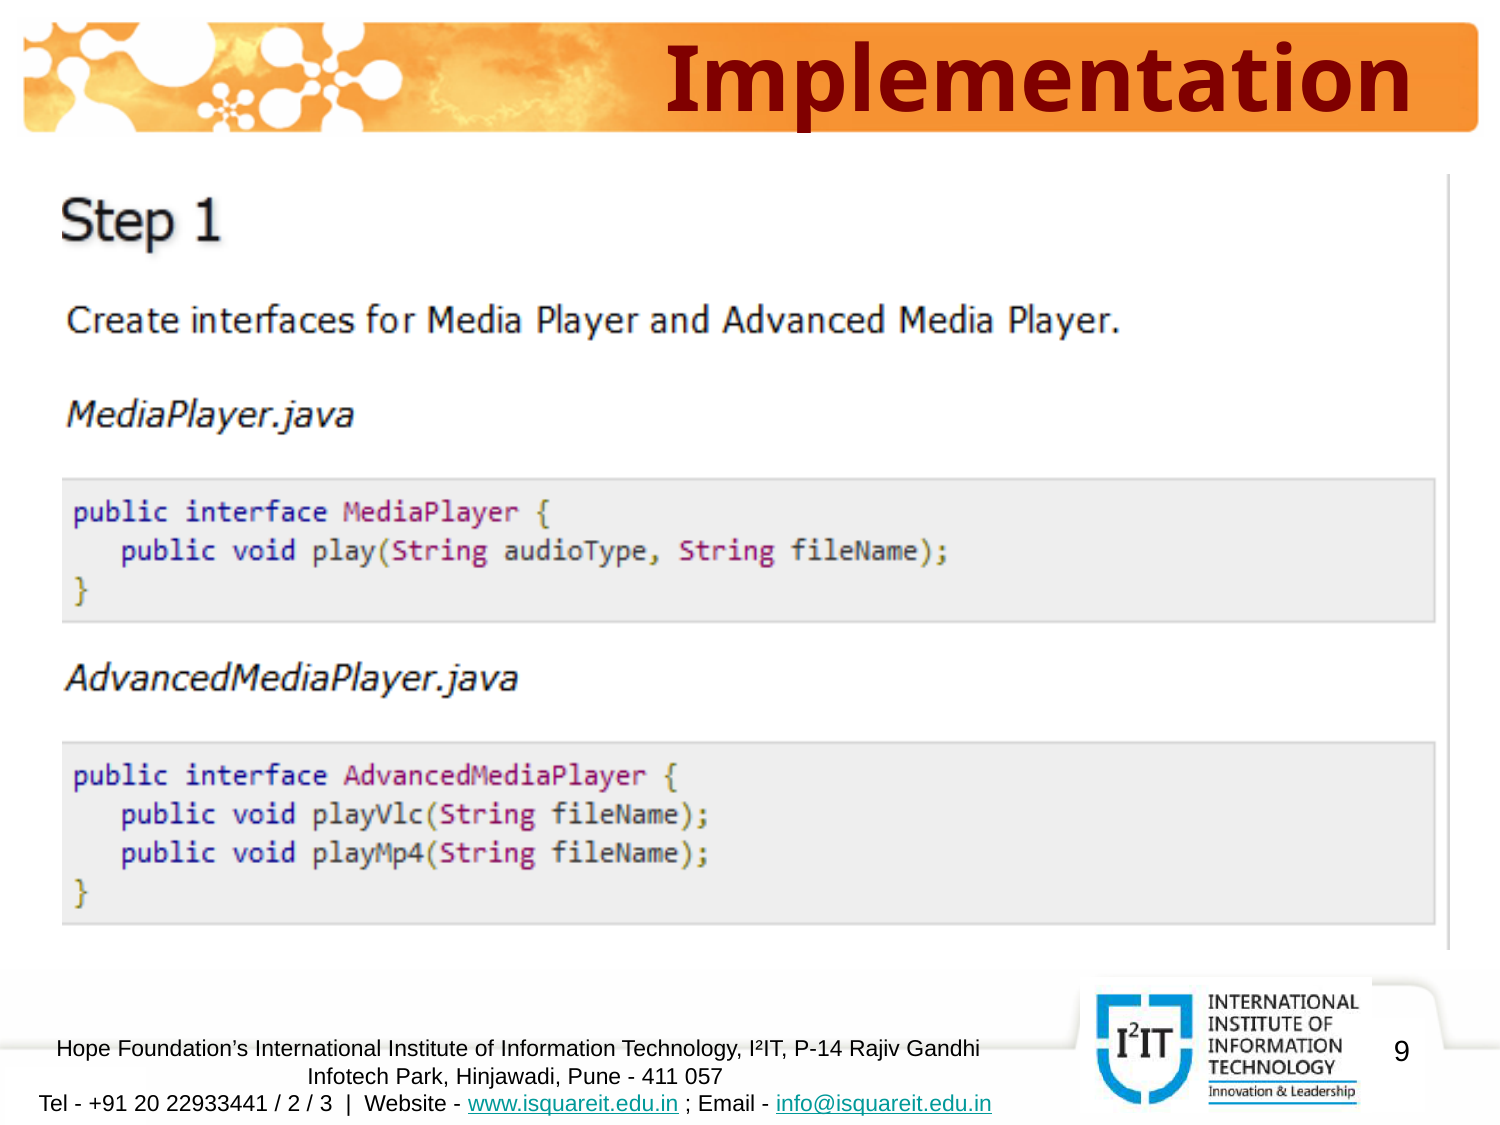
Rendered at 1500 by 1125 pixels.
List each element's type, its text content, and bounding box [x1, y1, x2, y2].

text_box Hope Foundation’s International Institute of Information Technology, I²IT, P-14 Rajiv Gandhi Infotech Park, Hinjawadi, Pune - 411 057 Tel - +91 20 22933441 / 2 / 3 | Website - www.isquareit.edu.in ; Email - info@isquareit.edu.in [0, 1026, 1038, 1124]
picture [0, 0, 1500, 1125]
text_box Implementation [650, 12, 1431, 138]
slide_number 9 [1377, 1024, 1426, 1103]
